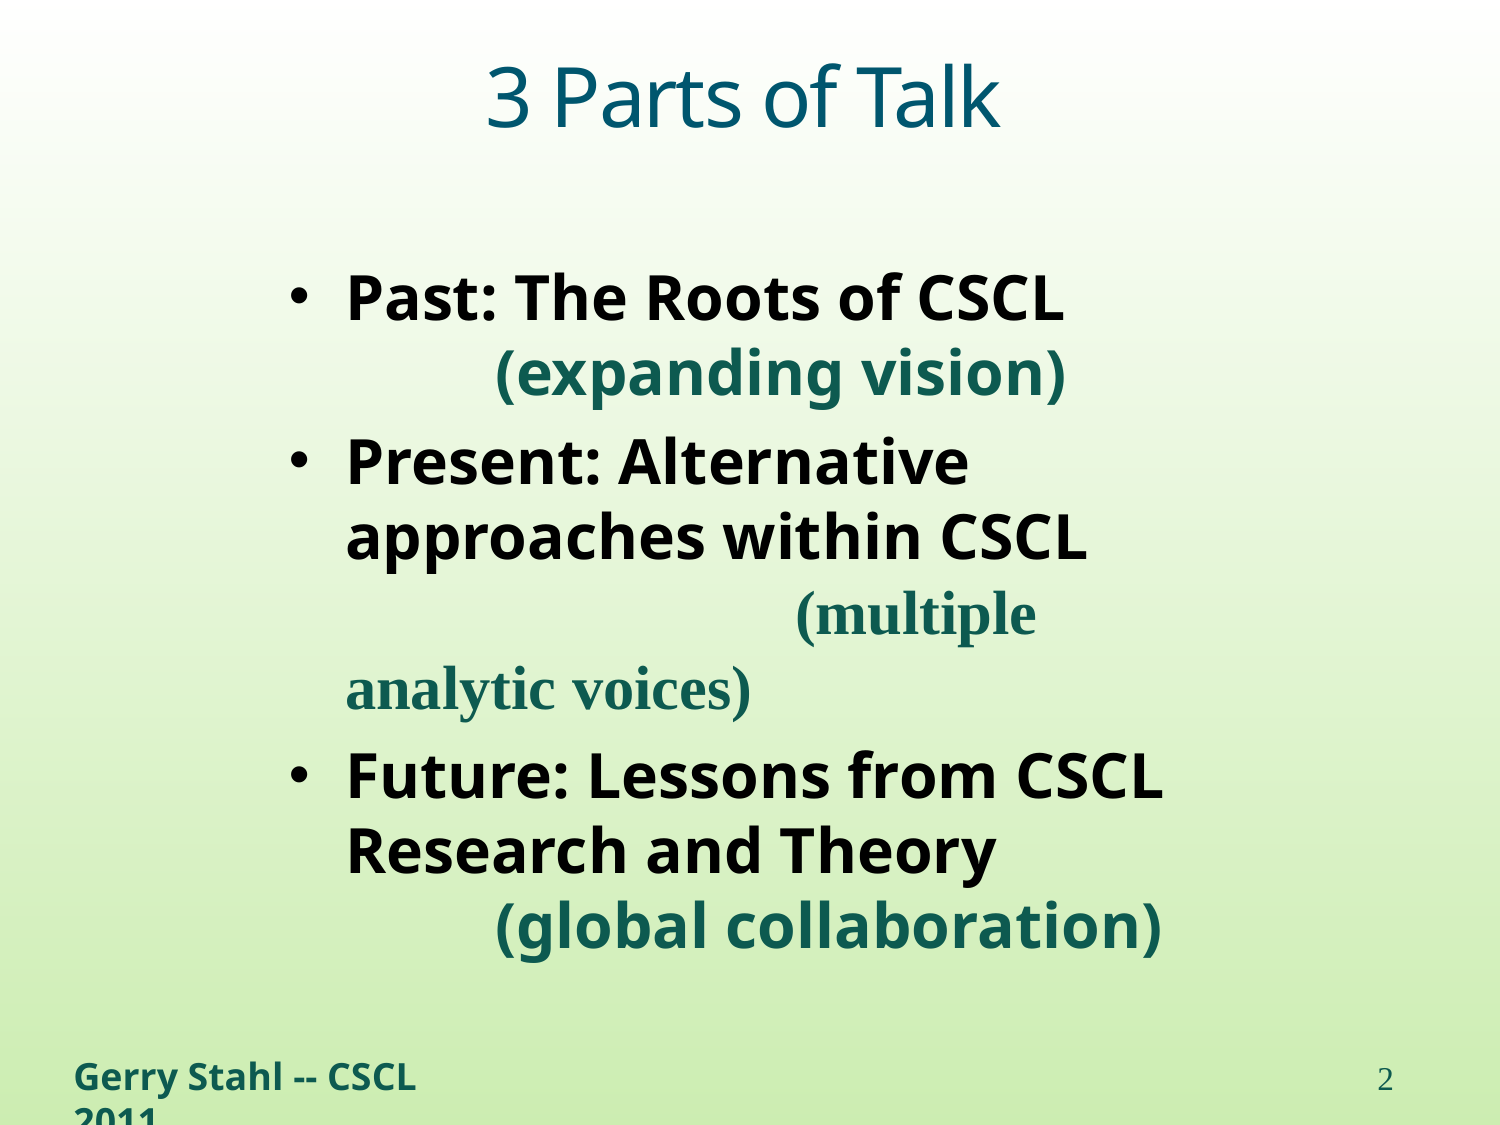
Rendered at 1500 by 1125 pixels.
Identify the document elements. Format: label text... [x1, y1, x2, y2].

list Past: The Roots of CSCL (expanding vision) Present: Alternative approaches within CSCL (multiple analytic voices) Future: Lessons from CSCL Research and Theory (global collaboration) [262, 249, 1251, 1013]
footer Gerry Stahl -- CSCL 2011 [58, 1045, 525, 1106]
title 3 Parts of Talk [58, 36, 1450, 150]
